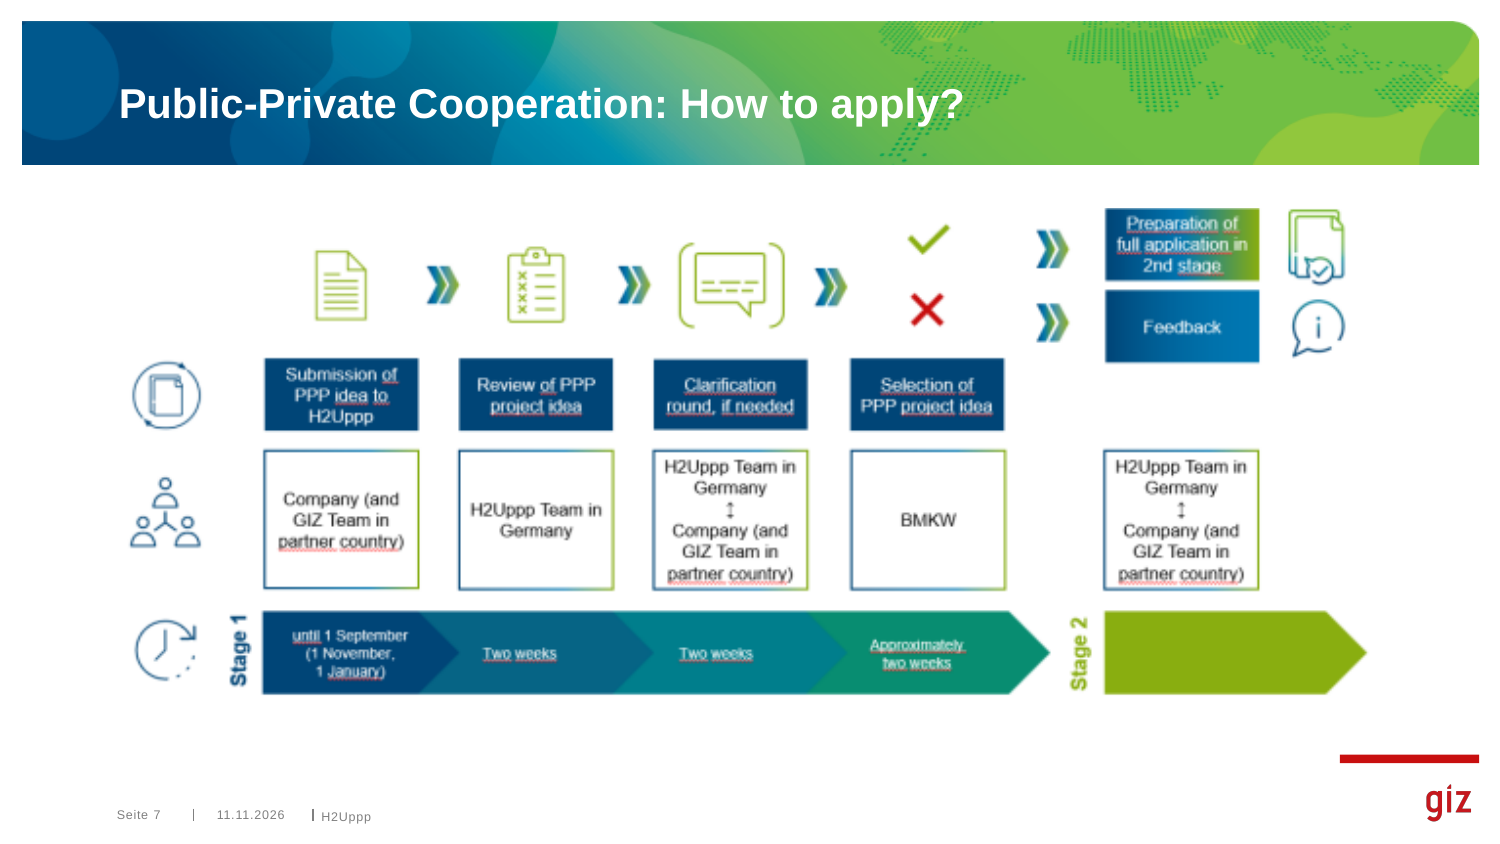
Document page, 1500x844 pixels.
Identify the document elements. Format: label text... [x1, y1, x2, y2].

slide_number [216, 807, 305, 823]
footer H2Uppp [321, 808, 1153, 824]
title Public-Private Cooperation: How to apply? [118, 39, 1382, 129]
picture [1425, 783, 1477, 823]
picture [125, 208, 1375, 699]
slide_number Seite 7 [116, 807, 191, 823]
